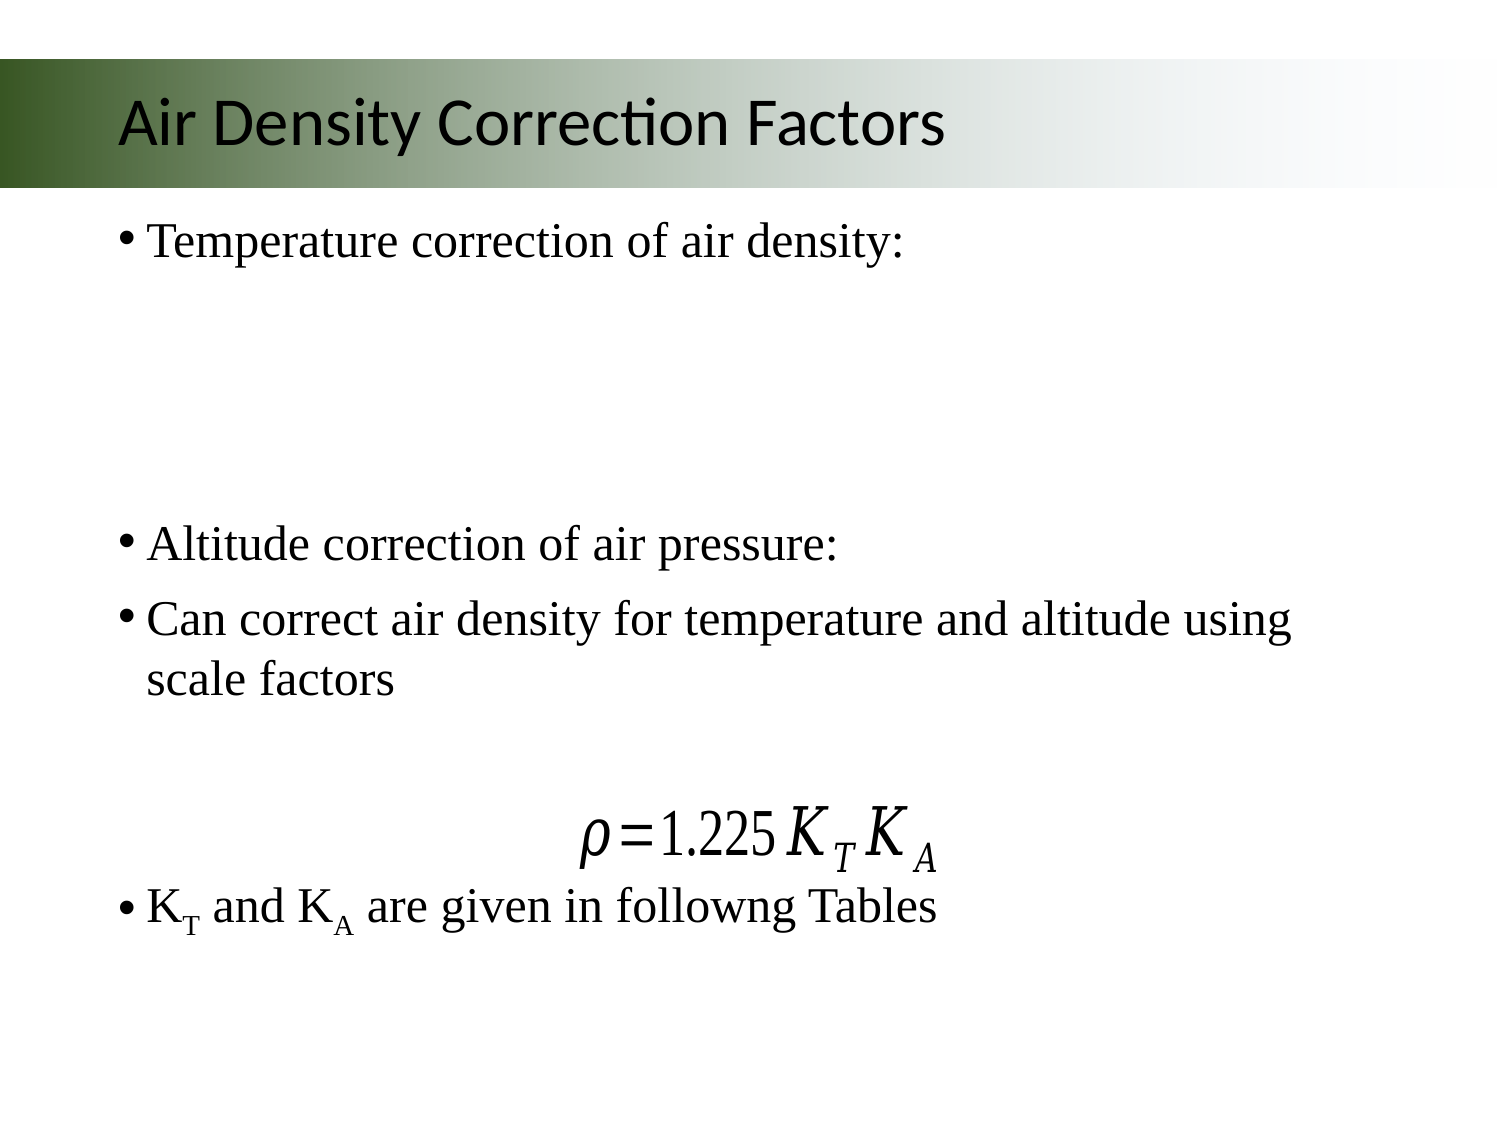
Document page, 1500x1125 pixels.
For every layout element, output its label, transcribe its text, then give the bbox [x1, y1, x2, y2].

title Air Density Correction Factors [103, 59, 1397, 188]
